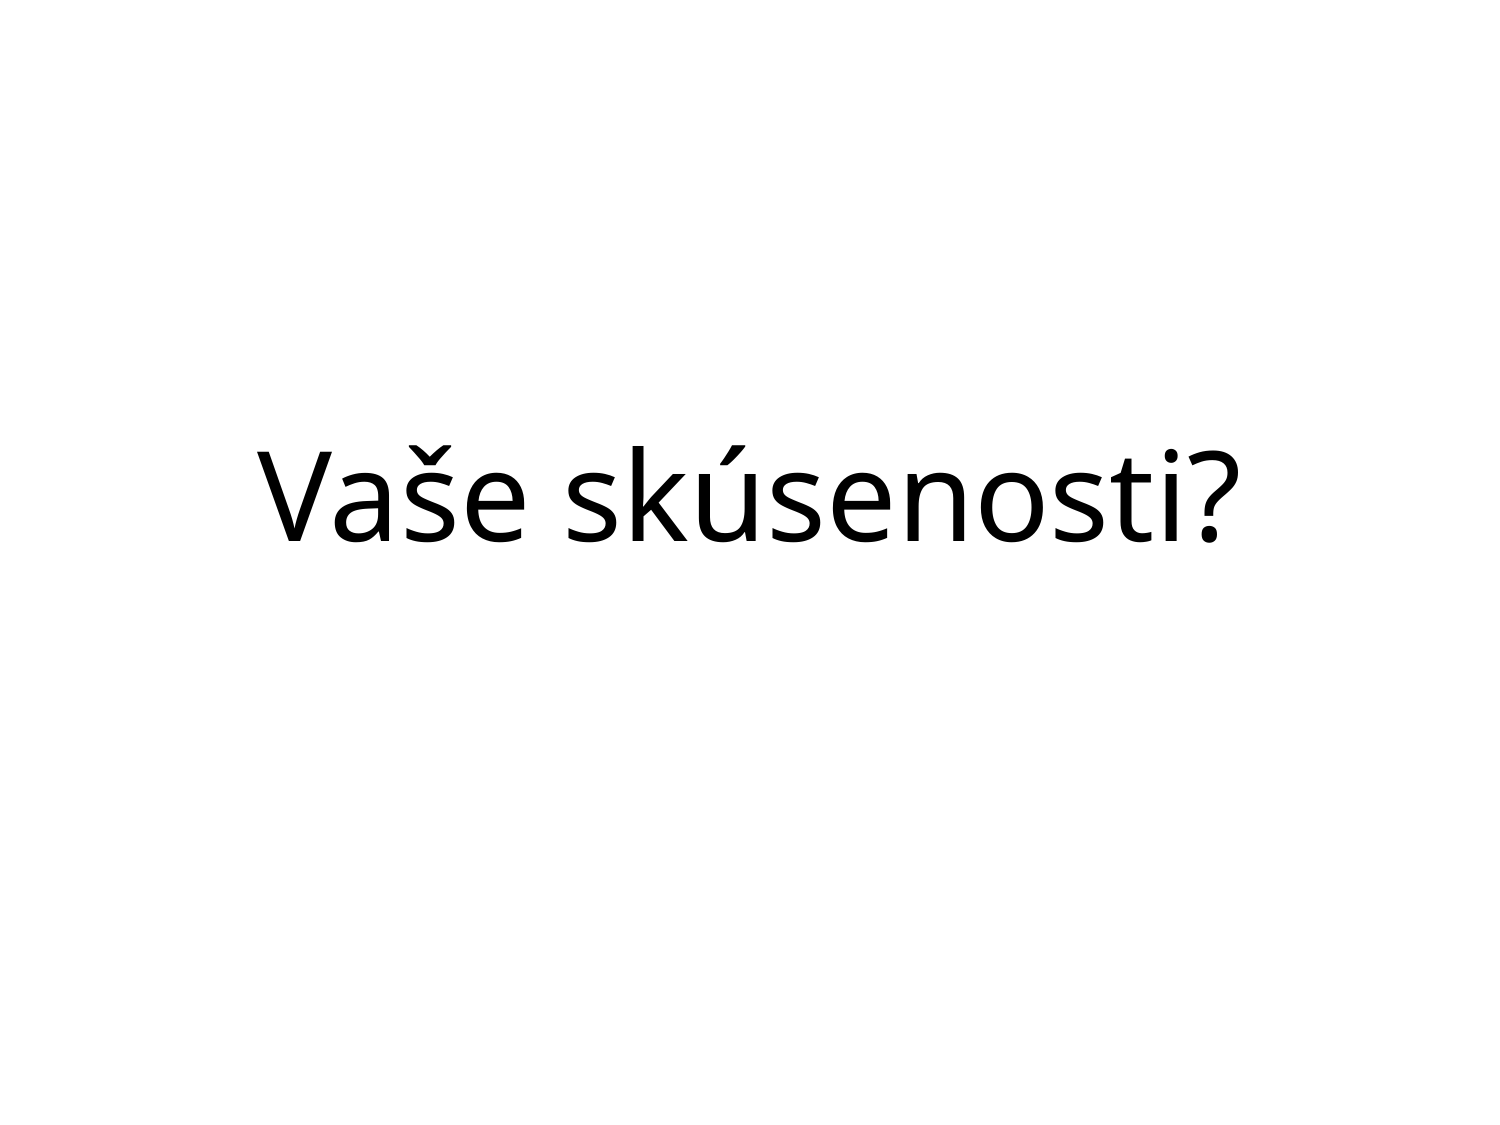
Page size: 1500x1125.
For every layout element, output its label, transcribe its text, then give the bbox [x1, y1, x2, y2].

title Vaše skúsenosti? [112, 184, 1388, 576]
